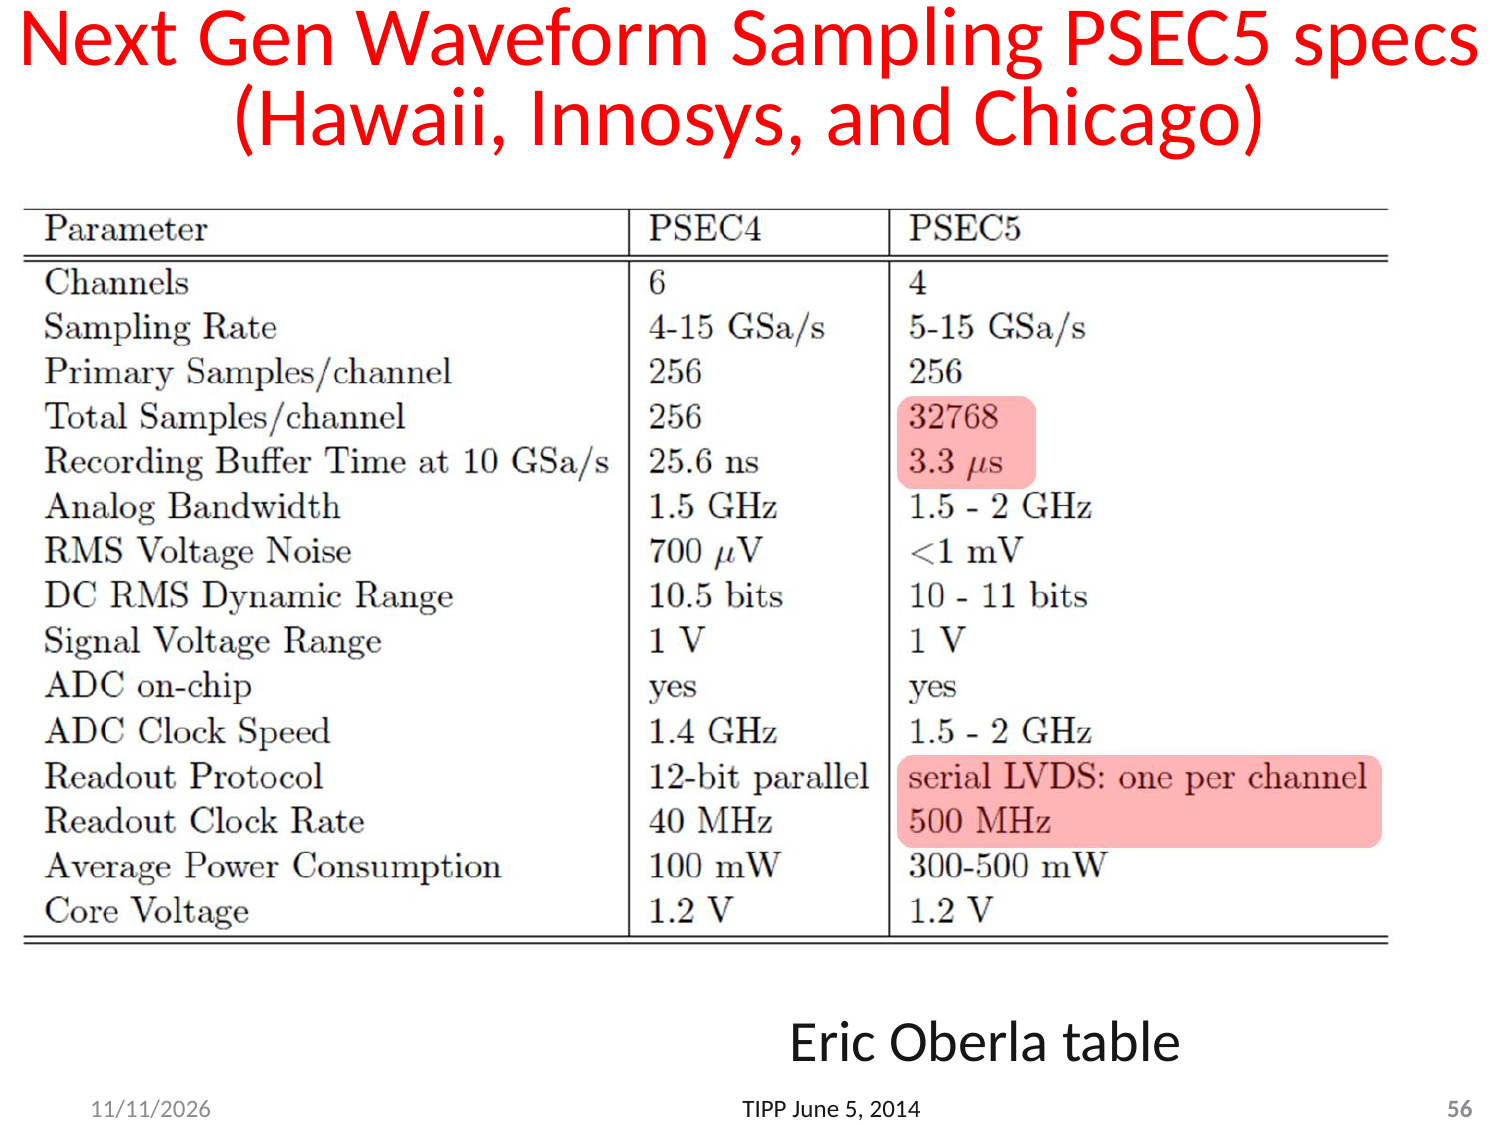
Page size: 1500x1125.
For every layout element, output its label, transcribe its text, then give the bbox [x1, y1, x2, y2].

slide_number 56 [1137, 1077, 1488, 1125]
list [0, 172, 1500, 1013]
text_box Eric Oberla table [774, 1020, 1225, 1080]
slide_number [75, 1077, 425, 1125]
footer TIPP June 5, 2014 [600, 1077, 1075, 1125]
title Next Gen Waveform Sampling PSEC5 specs (Hawaii, Innosys, and Chicago) [0, 0, 1500, 172]
